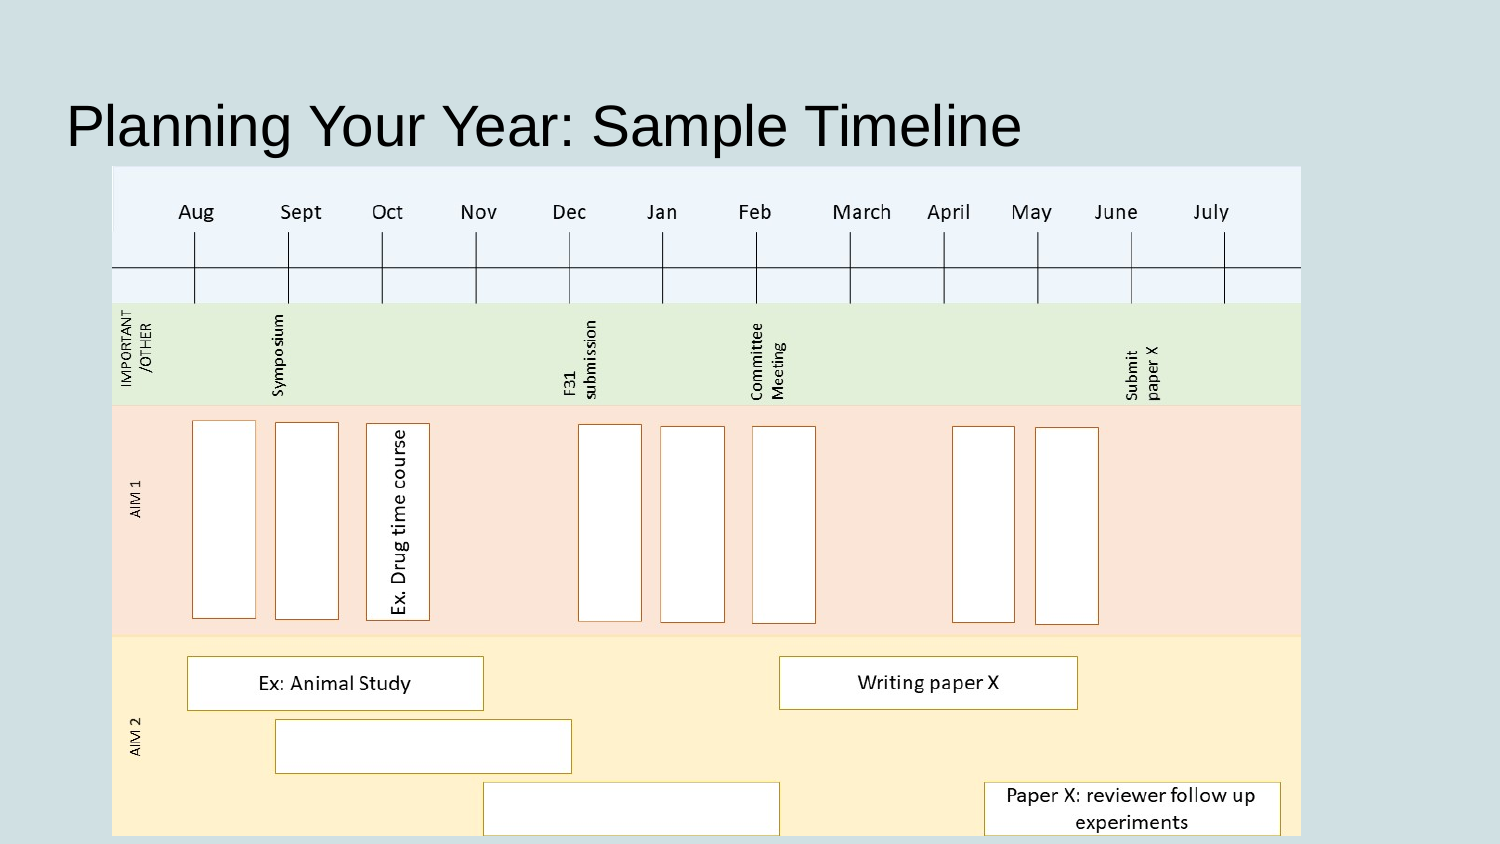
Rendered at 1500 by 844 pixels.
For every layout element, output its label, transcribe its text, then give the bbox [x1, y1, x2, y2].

picture [112, 166, 1301, 836]
title Planning Your Year: Sample Timeline [51, 72, 1449, 167]
